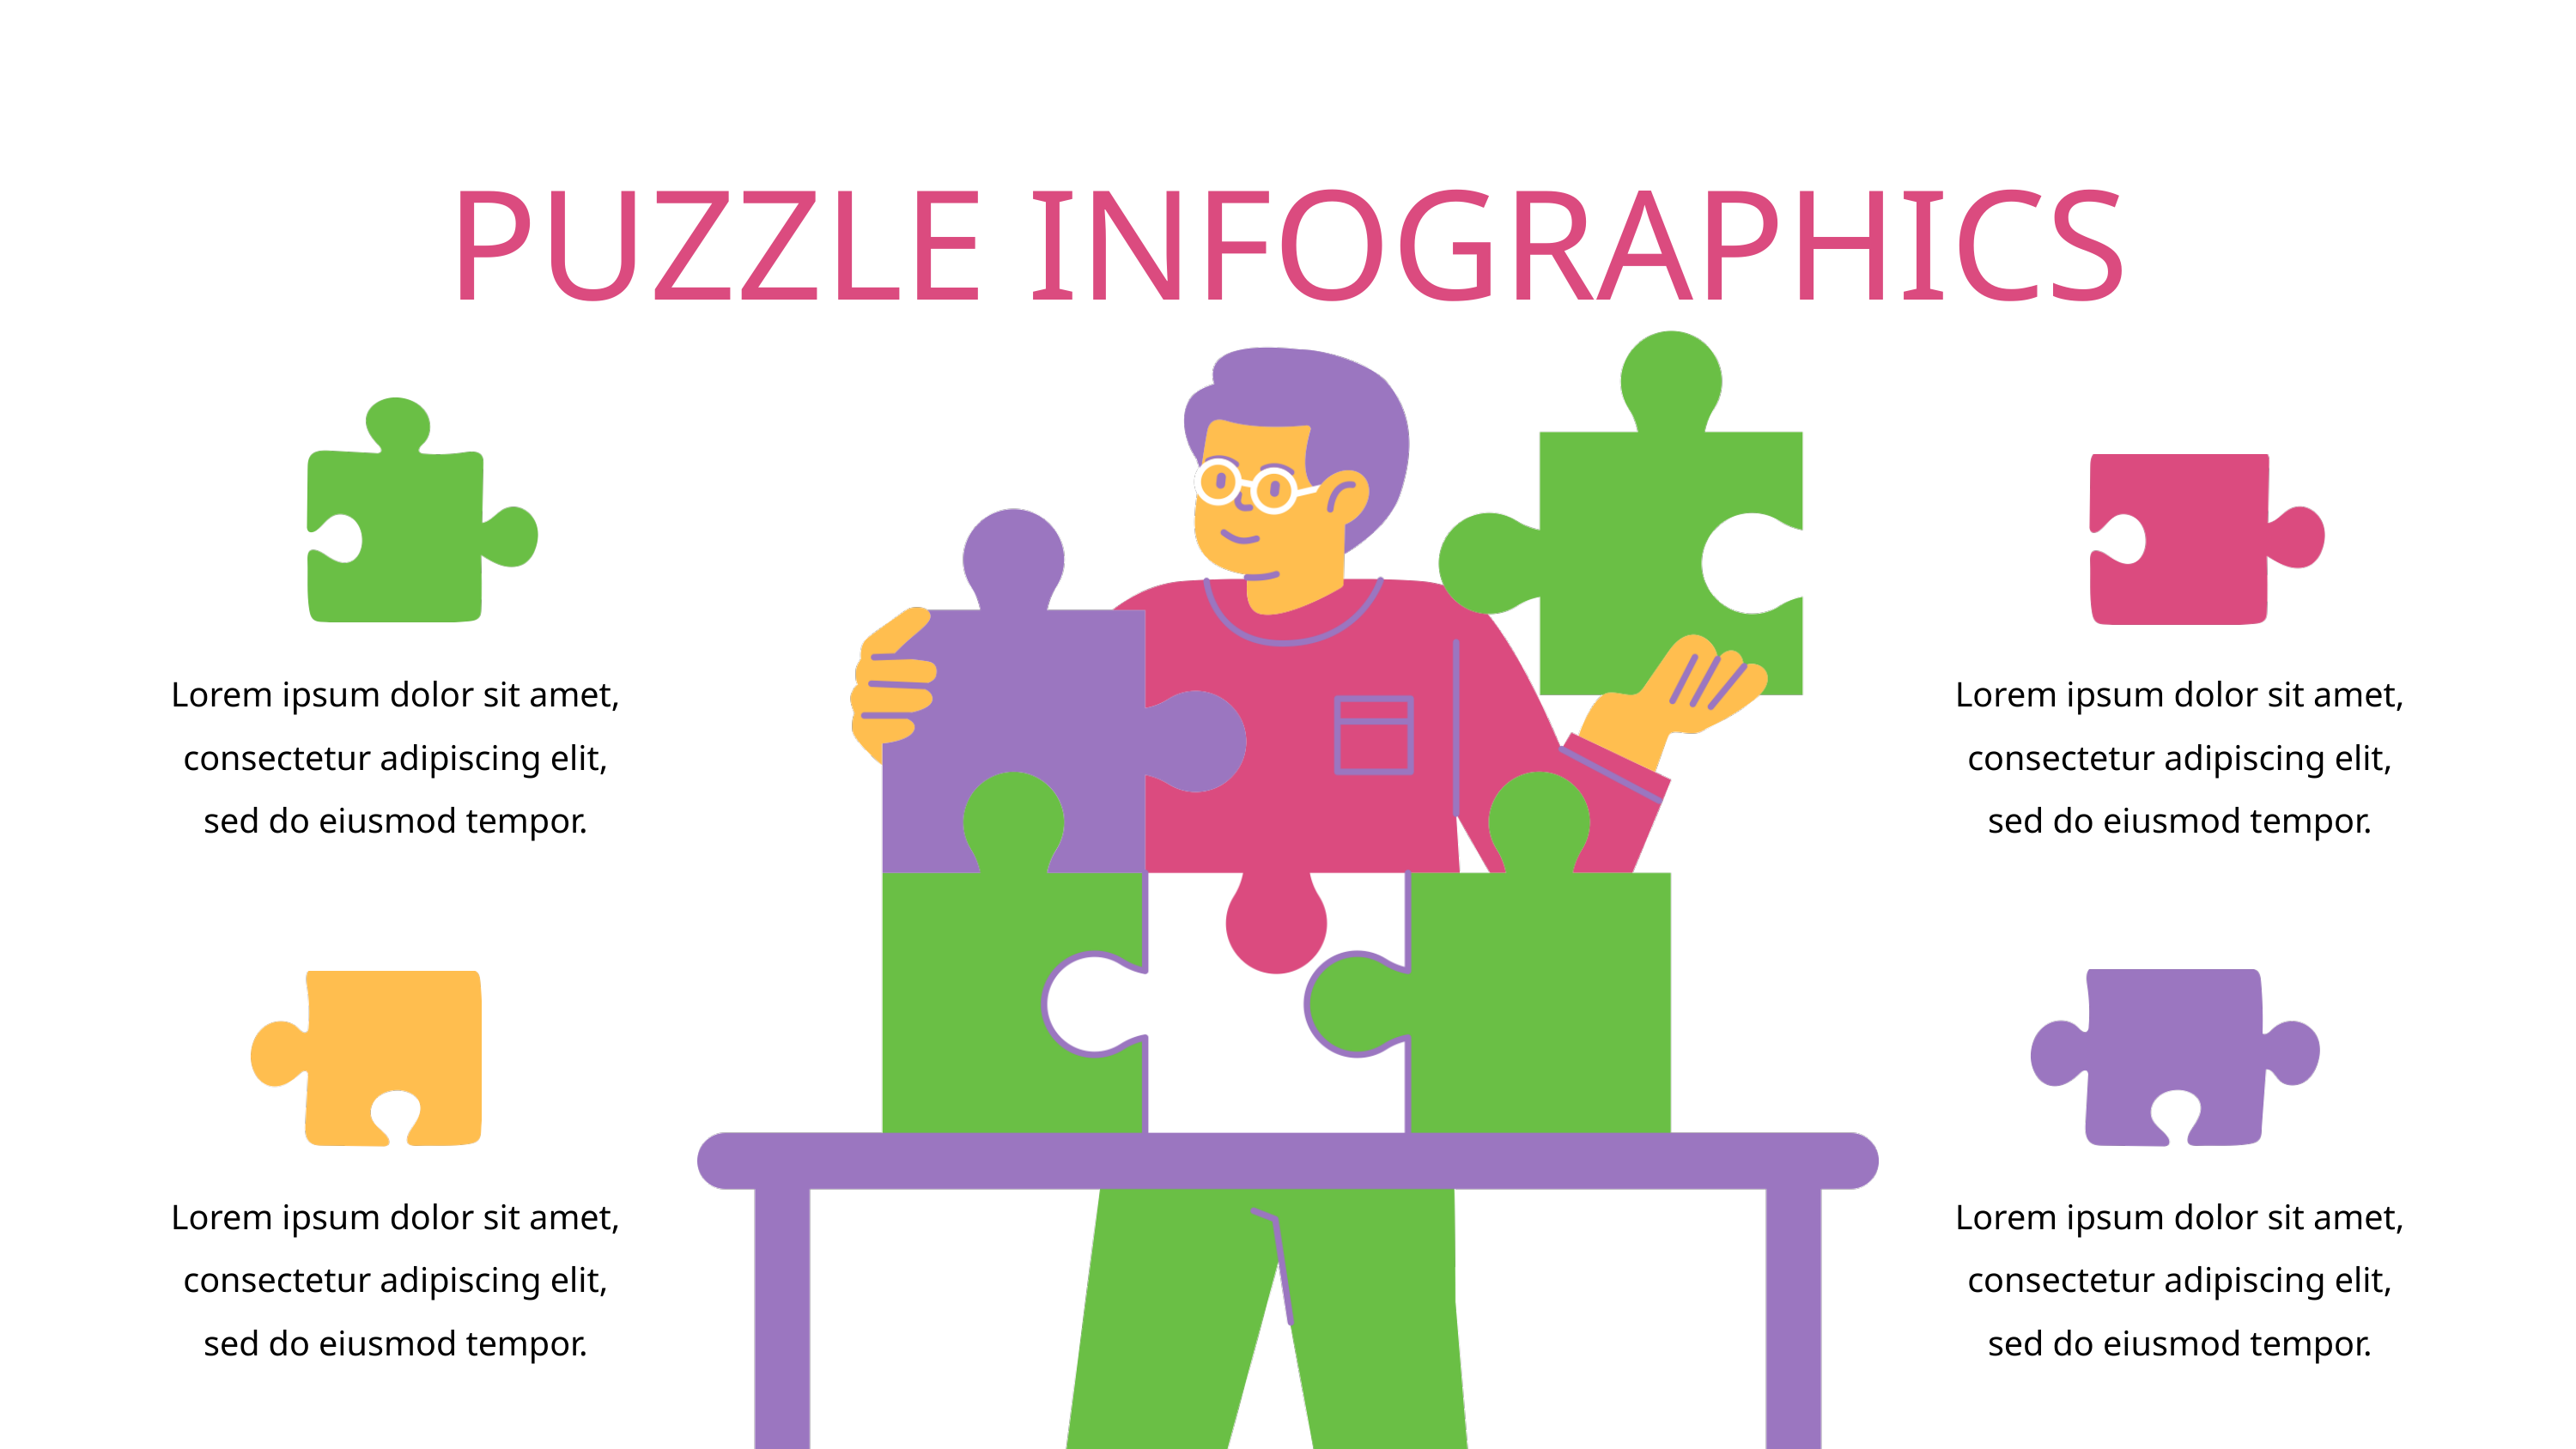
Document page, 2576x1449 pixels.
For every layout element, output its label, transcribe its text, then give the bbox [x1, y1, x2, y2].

text_box PUZZLE INFOGRAPHICS [342, 75, 2234, 330]
text_box Lorem ipsum dolor sit amet, consectetur adipiscing elit, sed do eiusmod tempor. [166, 651, 626, 840]
text_box Lorem ipsum dolor sit amet, consectetur adipiscing elit, sed do eiusmod tempor. [166, 1173, 626, 1363]
picture [249, 970, 482, 1148]
picture [2087, 454, 2327, 626]
picture [2030, 967, 2321, 1148]
text_box Lorem ipsum dolor sit amet, consectetur adipiscing elit, sed do eiusmod tempor. [1947, 1173, 2413, 1363]
text_box Lorem ipsum dolor sit amet, consectetur adipiscing elit, sed do eiusmod tempor. [1947, 651, 2413, 840]
picture [307, 396, 539, 623]
picture [696, 329, 1880, 1449]
